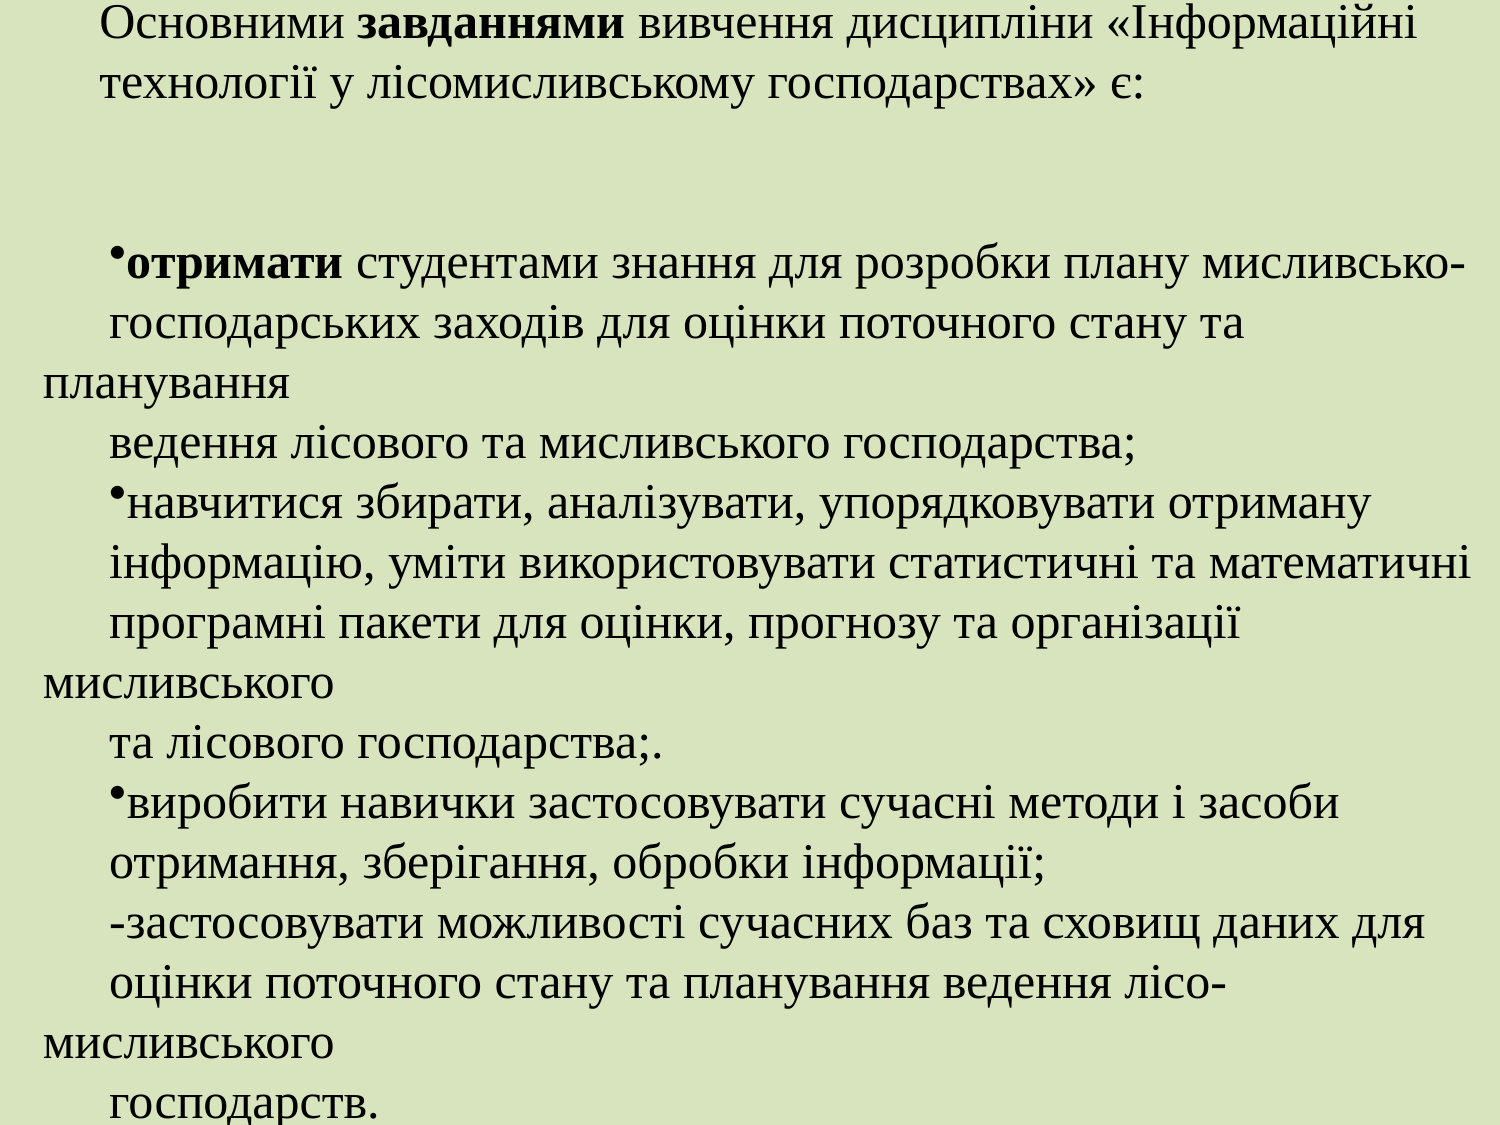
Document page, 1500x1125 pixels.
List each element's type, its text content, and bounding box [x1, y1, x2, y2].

text_box Основними завданнями вивчення дисципліни «Інформаційні технології у лісомисливському господарствах» є: отримати студентами знання для розробки плану мисливсько- господарських заходів для оцінки поточного стану та планування ведення лісового та мисливського господарства; навчитися збирати, аналізувати, упорядковувати отриману інформацію, уміти використовувати статистичні та математичні програмні пакети для оцінки, прогнозу та організації мисливського та лісового господарства;. виробити навички застосовувати сучасні методи і засоби отримання, зберігання, обробки інформації; -застосовувати можливості сучасних баз та сховищ даних для оцінки поточного стану та планування ведення лісо-мисливського господарств. [0, 0, 1500, 1125]
